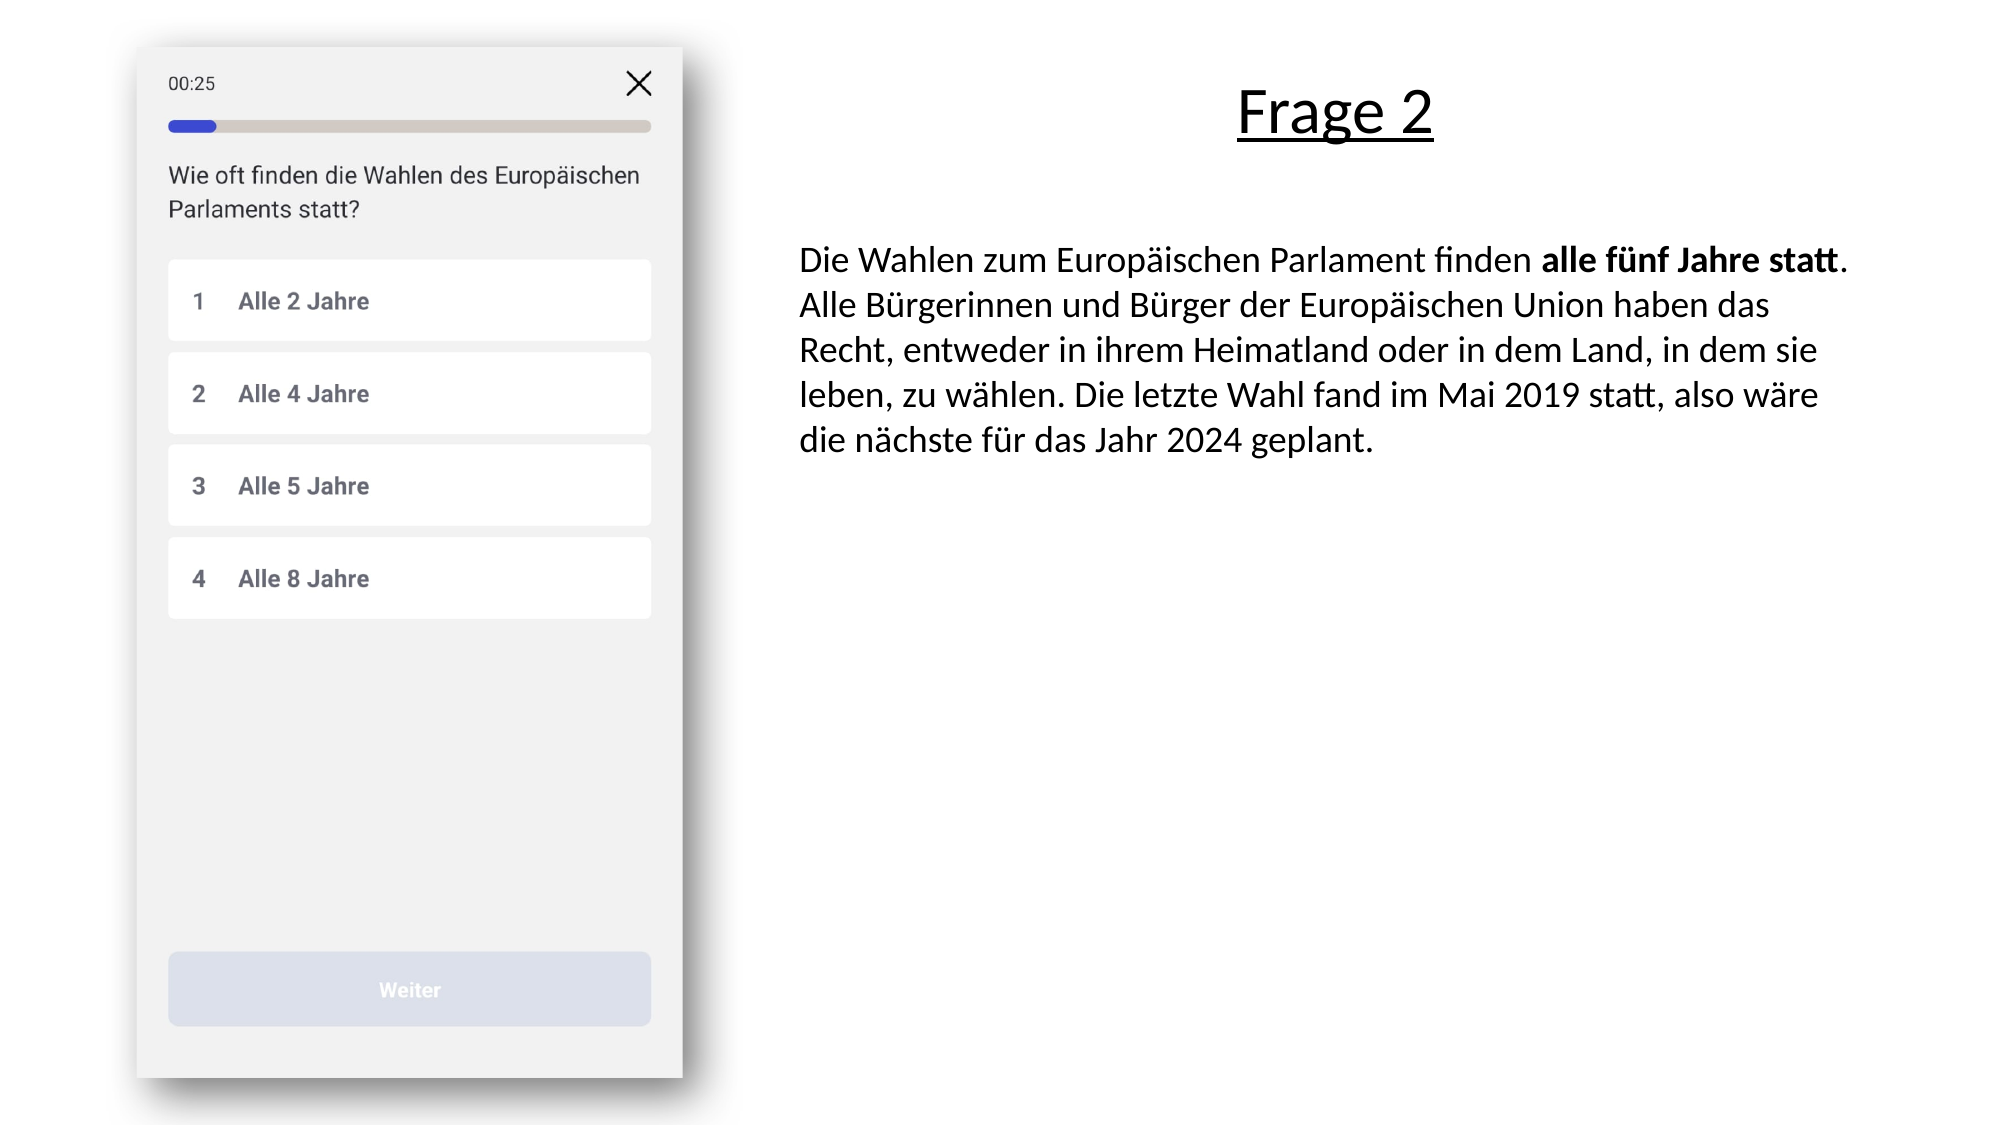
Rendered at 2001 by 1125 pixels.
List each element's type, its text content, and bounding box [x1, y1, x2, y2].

picture [136, 47, 683, 1078]
text_box Die Wahlen zum Europäischen Parlament finden alle fünf Jahre statt. Alle Bürgerinnen und Bürger der Europäischen Union haben das Recht, entweder in ihrem Heimatland oder in dem Land, in dem sie leben, zu wählen. Die letzte Wahl fand im Mai 2019 statt, also wäre die nächste für das Jahr 2024 geplant. [784, 227, 1888, 468]
text_box Frage 2 [1222, 59, 1450, 155]
